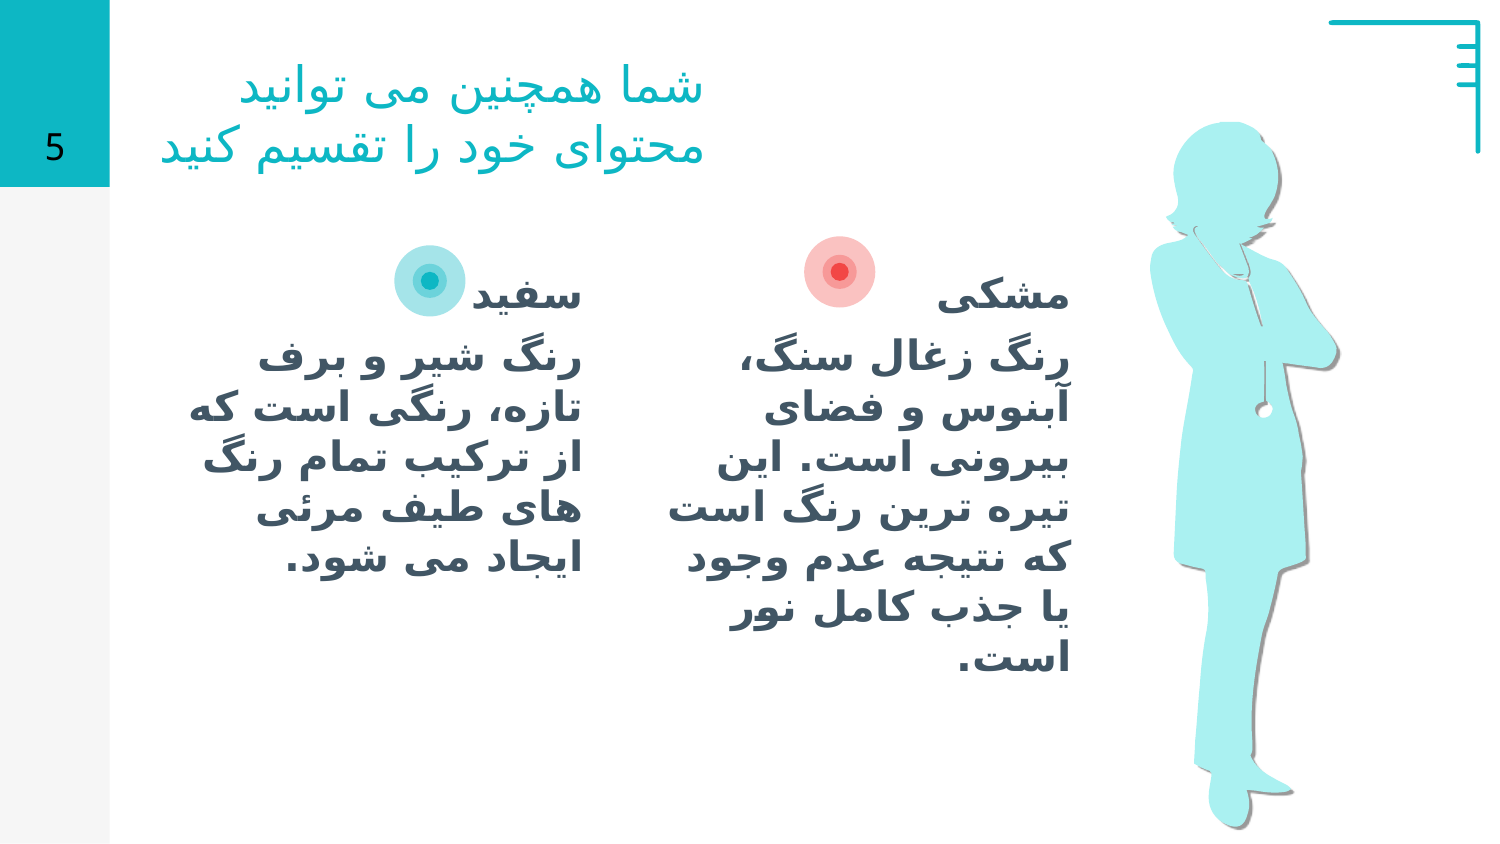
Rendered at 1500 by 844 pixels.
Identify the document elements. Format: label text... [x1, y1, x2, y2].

text_box 5 [0, 0, 110, 187]
list سفید رنگ شیر و برف تازه، رنگی است که از ترکیب تمام رنگ های طیف مرئی ایجاد می شود. [138, 251, 599, 797]
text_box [804, 236, 876, 308]
title شما همچنین می توانید محتوای خود را تقسیم کنید [138, 0, 722, 188]
text_box [1150, 121, 1337, 827]
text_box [394, 245, 466, 317]
list مشکی رنگ زغال سنگ، آبنوس و فضای بیرونی است. این تیره ترین رنگ است که نتیجه عدم وجود یا جذب کامل نور است. [626, 251, 1087, 797]
